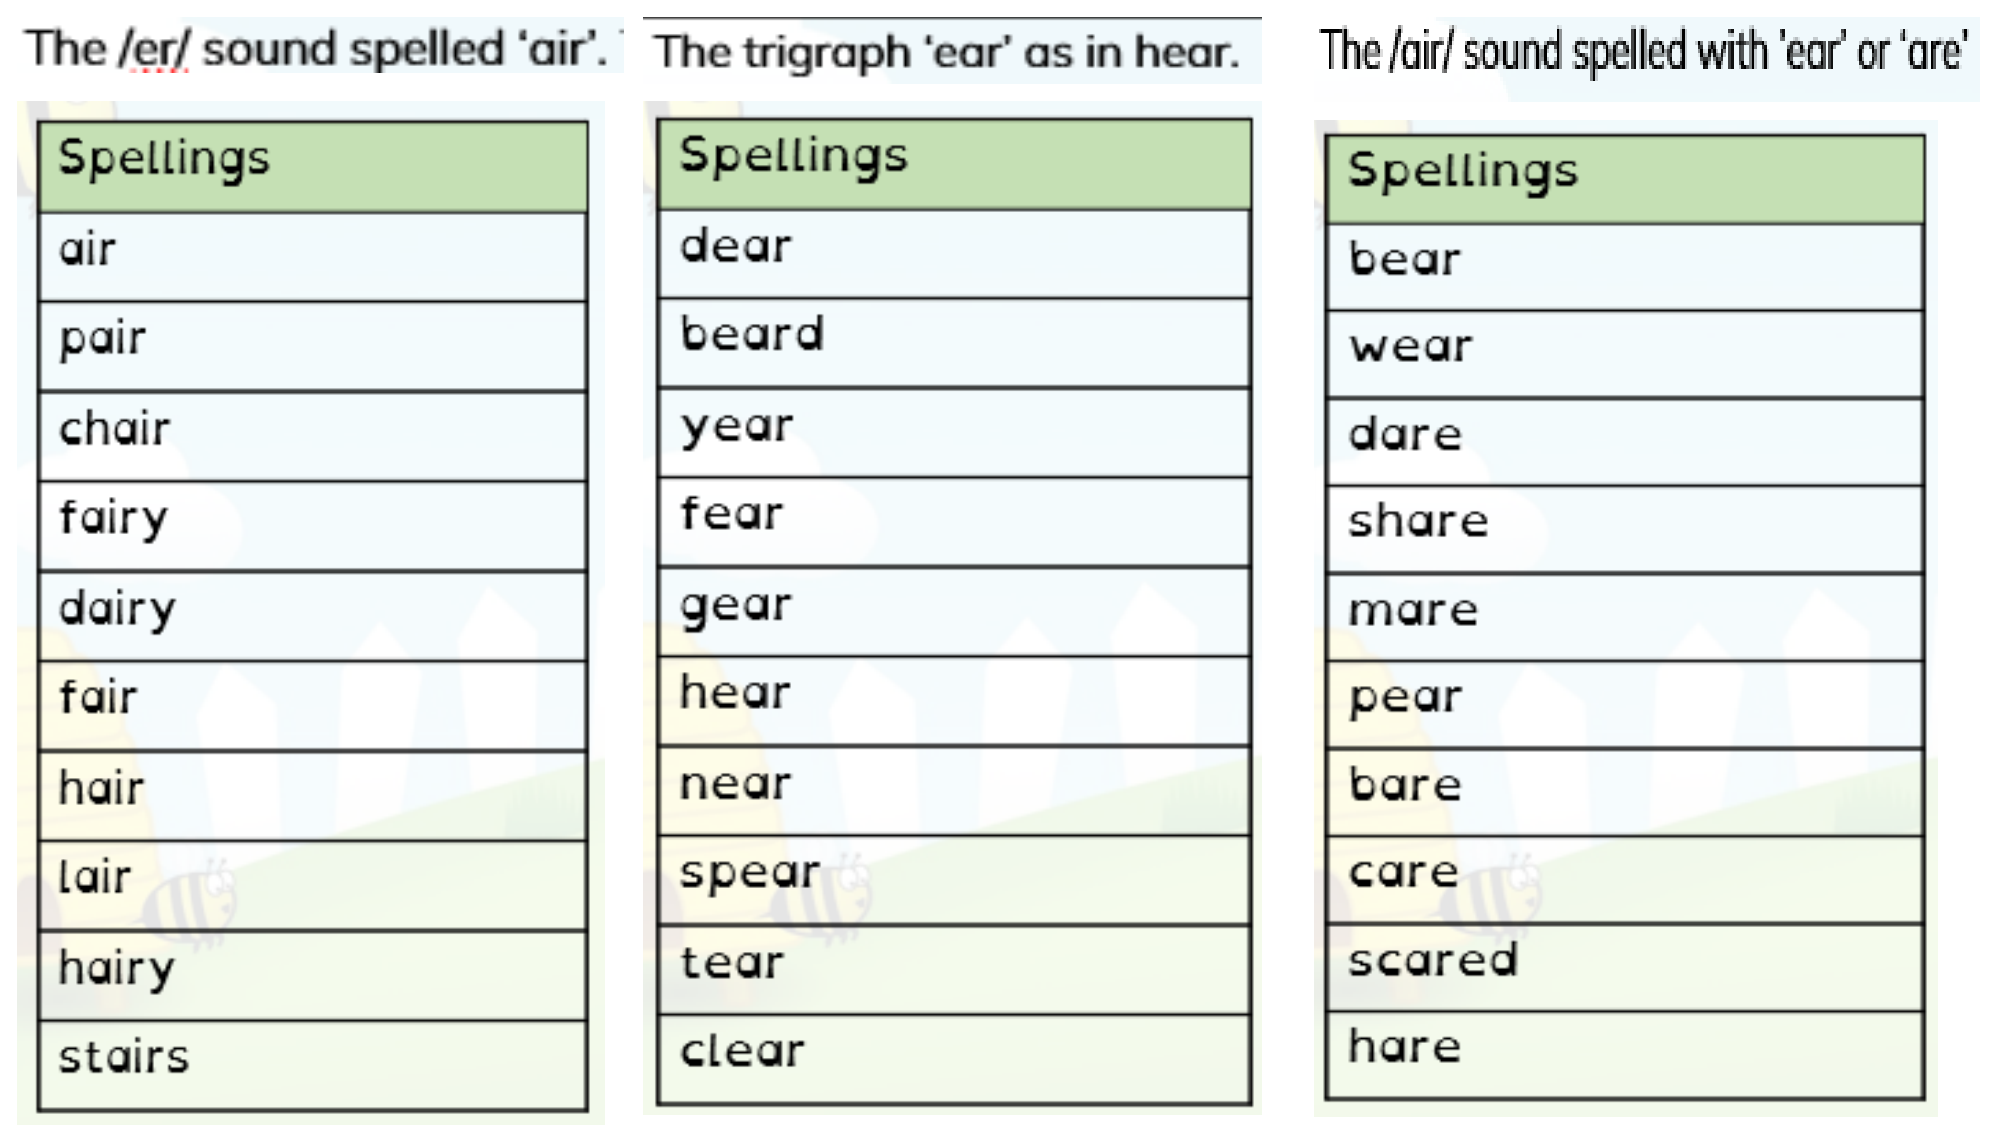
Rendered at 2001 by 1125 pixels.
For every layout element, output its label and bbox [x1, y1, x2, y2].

picture [1314, 17, 1980, 102]
picture [17, 17, 624, 73]
picture [1314, 120, 1938, 1117]
picture [17, 101, 605, 1125]
picture [643, 17, 1262, 84]
picture [643, 101, 1262, 1115]
